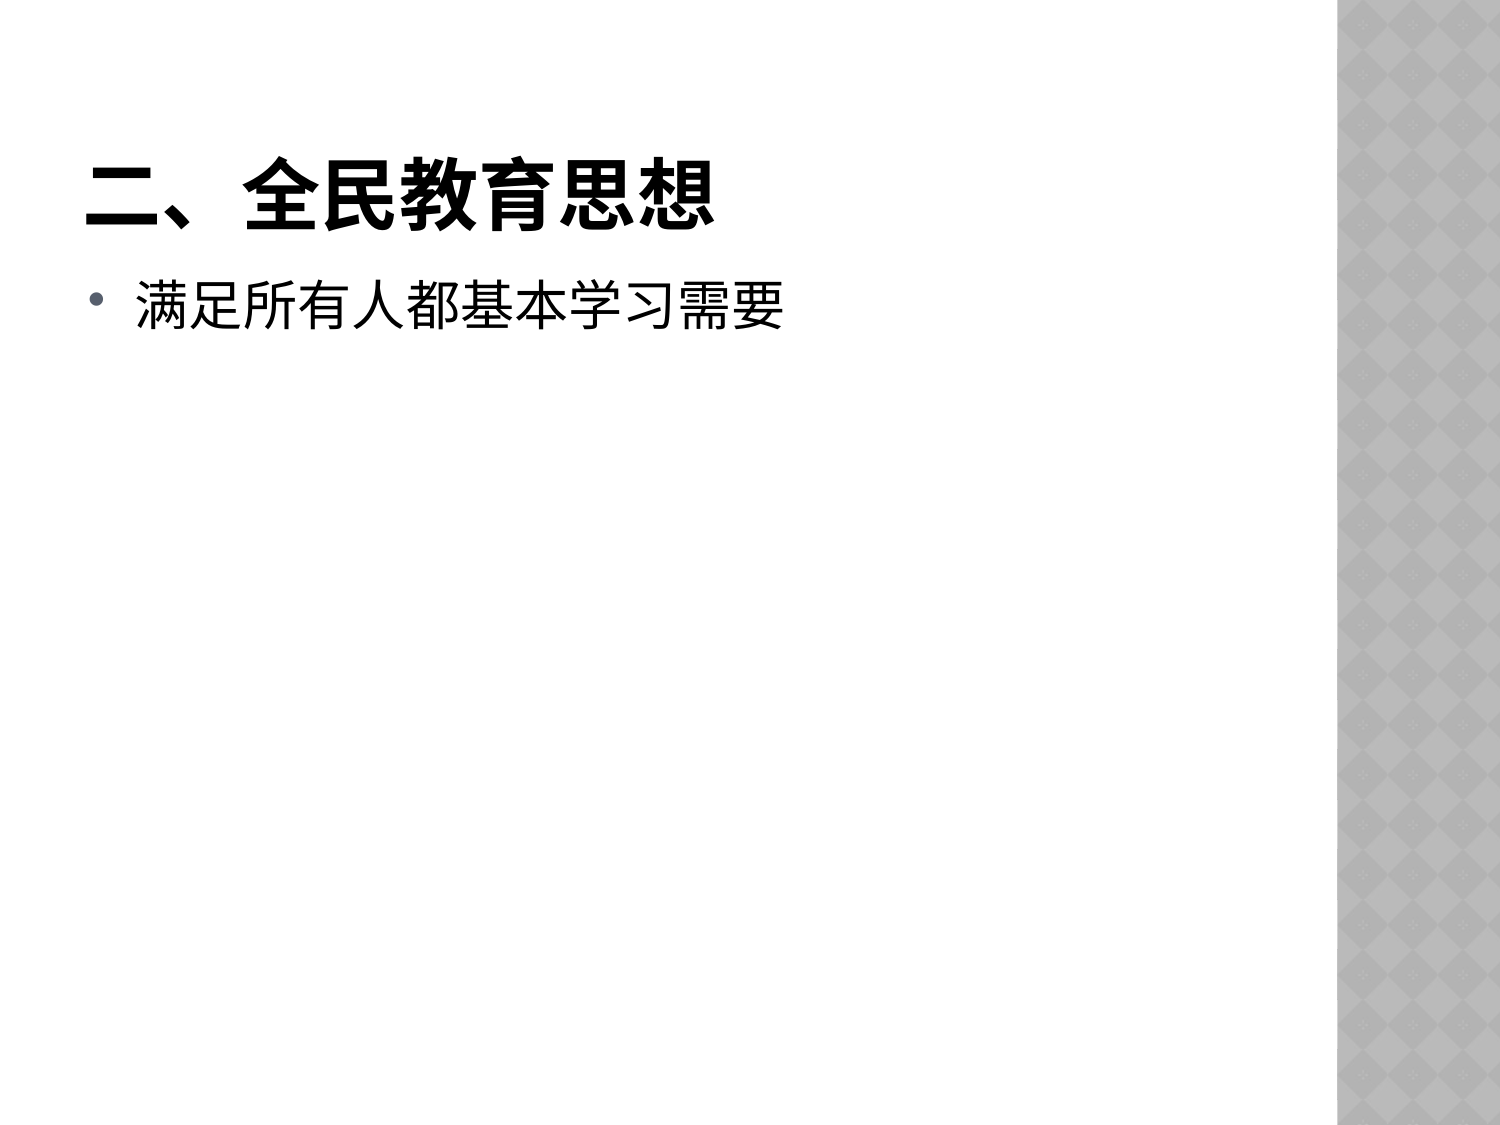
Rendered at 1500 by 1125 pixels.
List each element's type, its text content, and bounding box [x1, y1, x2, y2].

title 二、全民教育思想 [75, 52, 1263, 240]
list 满足所有人都基本学习需要 [75, 264, 1263, 1059]
